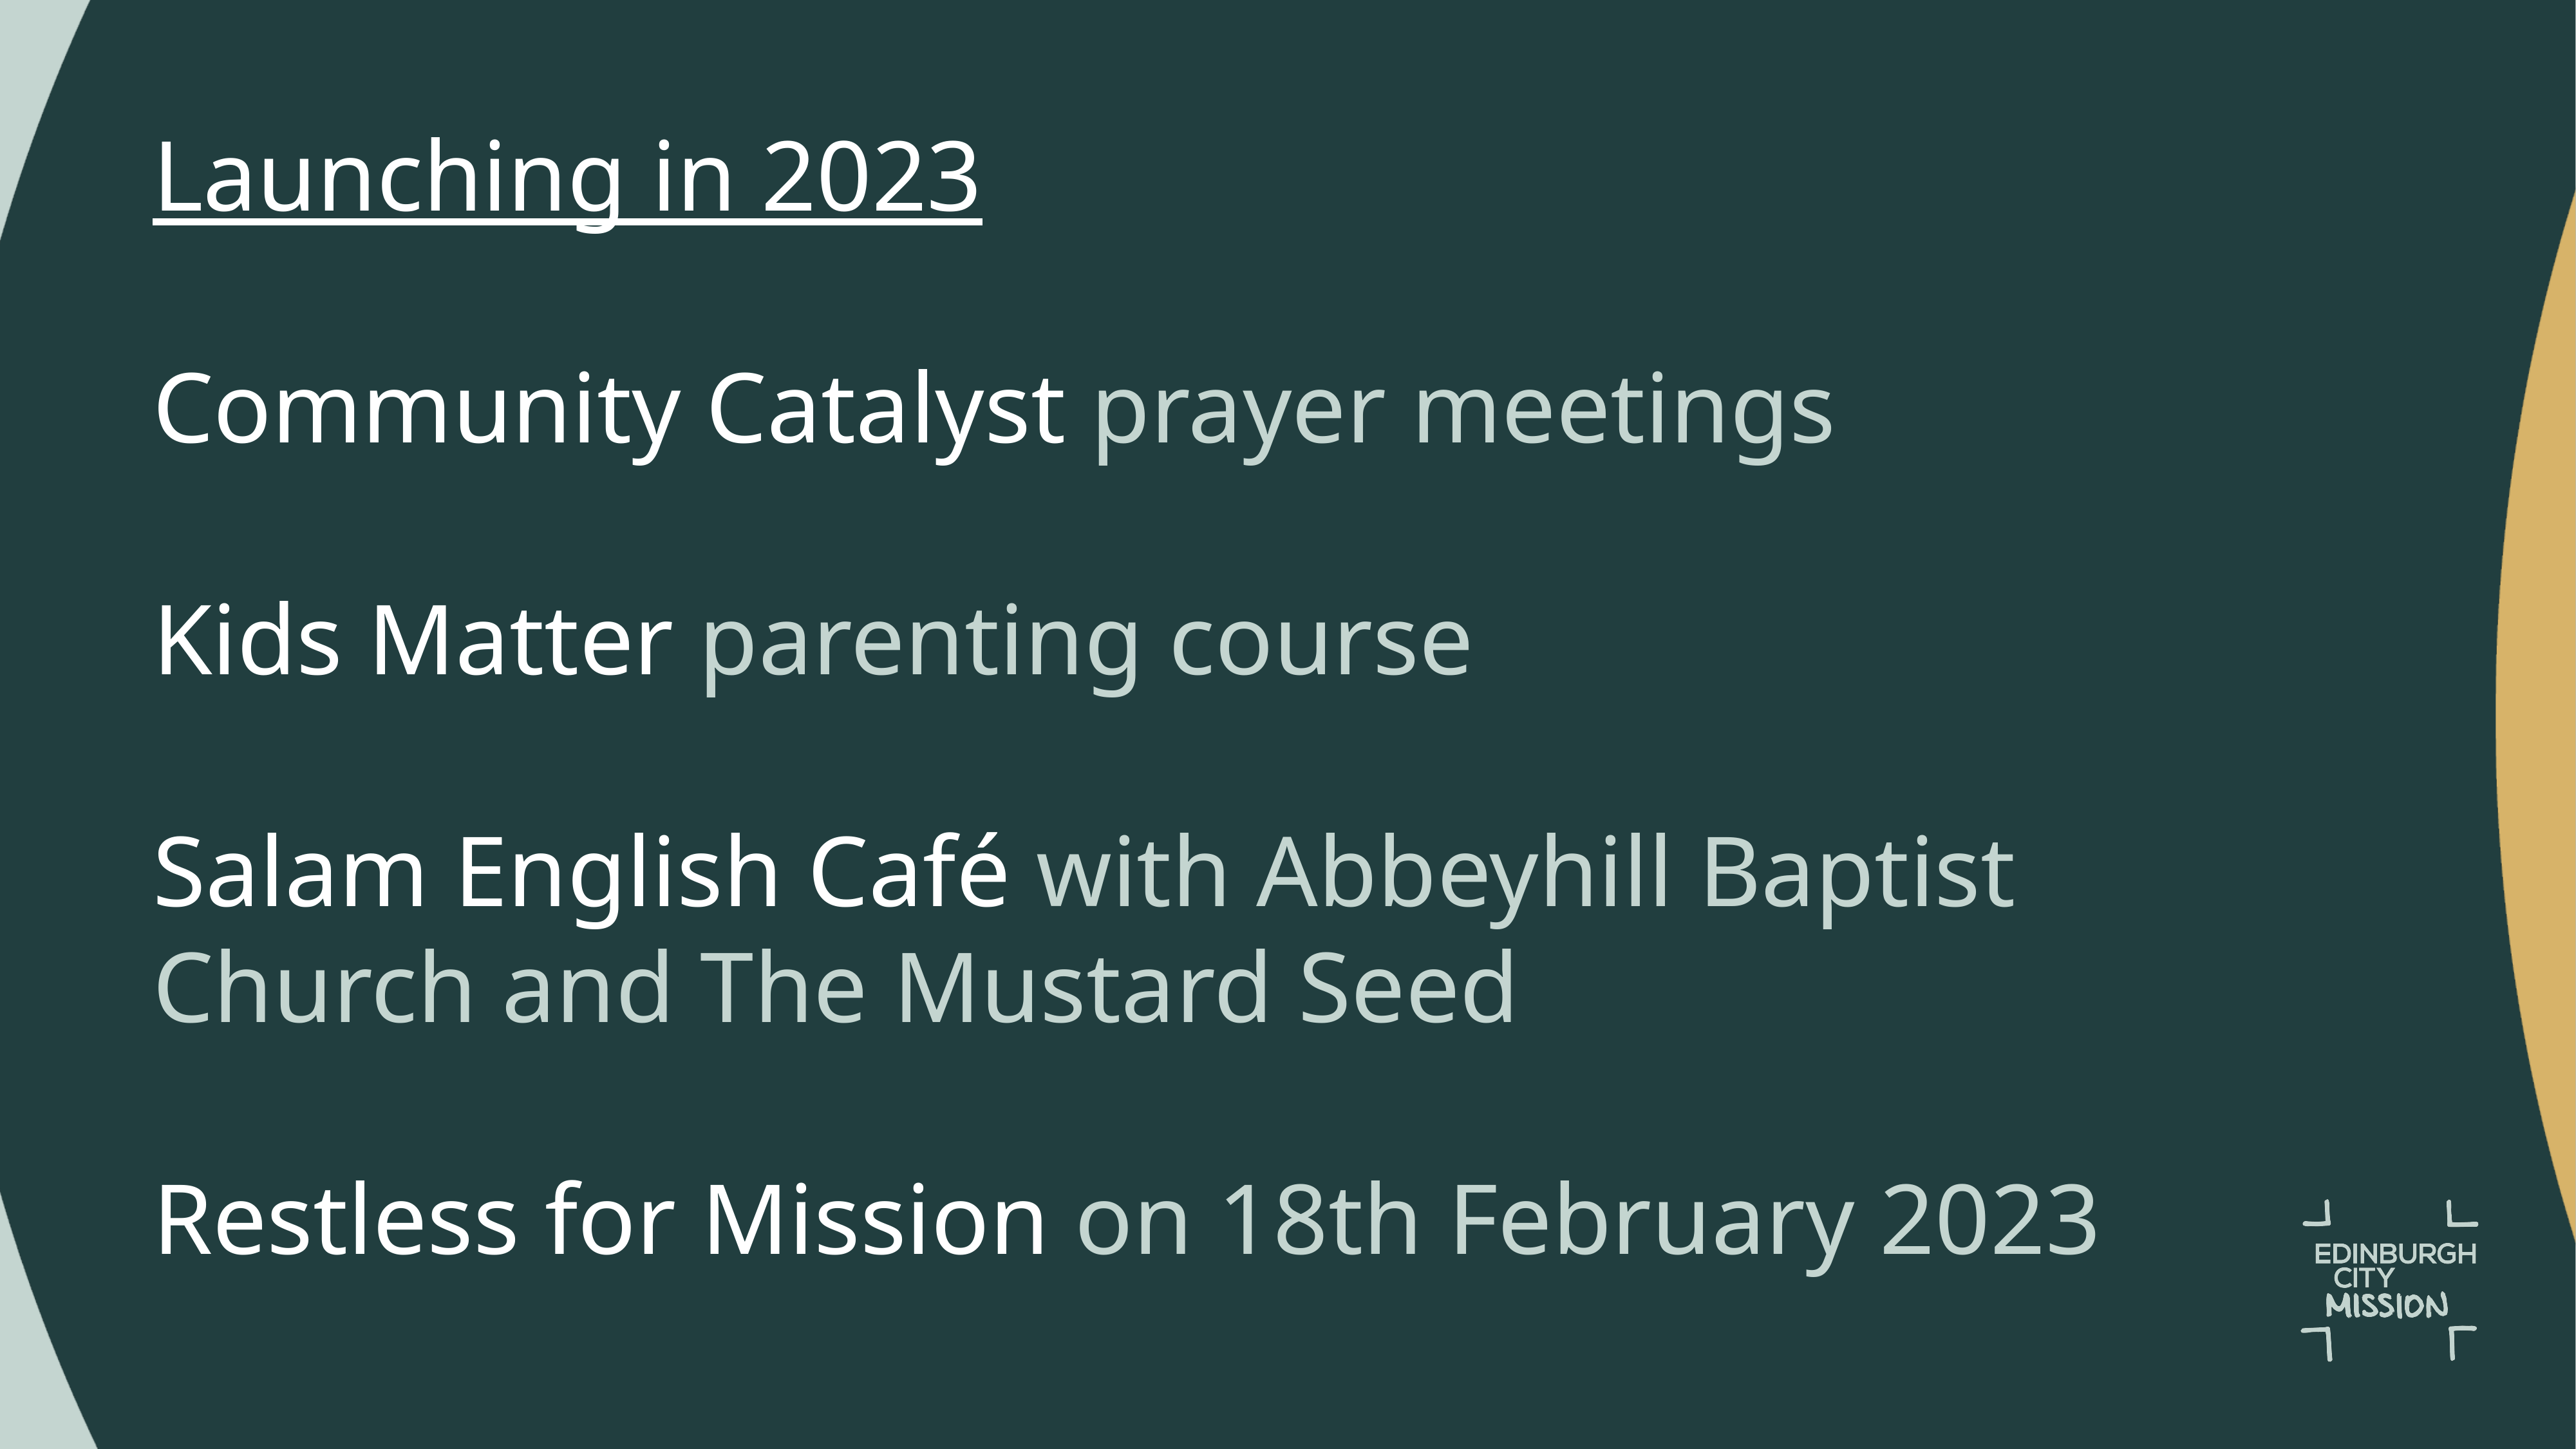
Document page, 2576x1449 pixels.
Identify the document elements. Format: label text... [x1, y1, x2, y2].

picture [2496, 0, 2576, 1449]
picture [0, 0, 106, 1449]
picture [2300, 1199, 2479, 1362]
text_box Launching in 2023 Community Catalyst prayer meetings Kids Matter parenting course Salam English Café with Abbeyhill Baptist Church and The Mustard Seed Restless for Mission on 18th February 2023 [127, 101, 2303, 1347]
